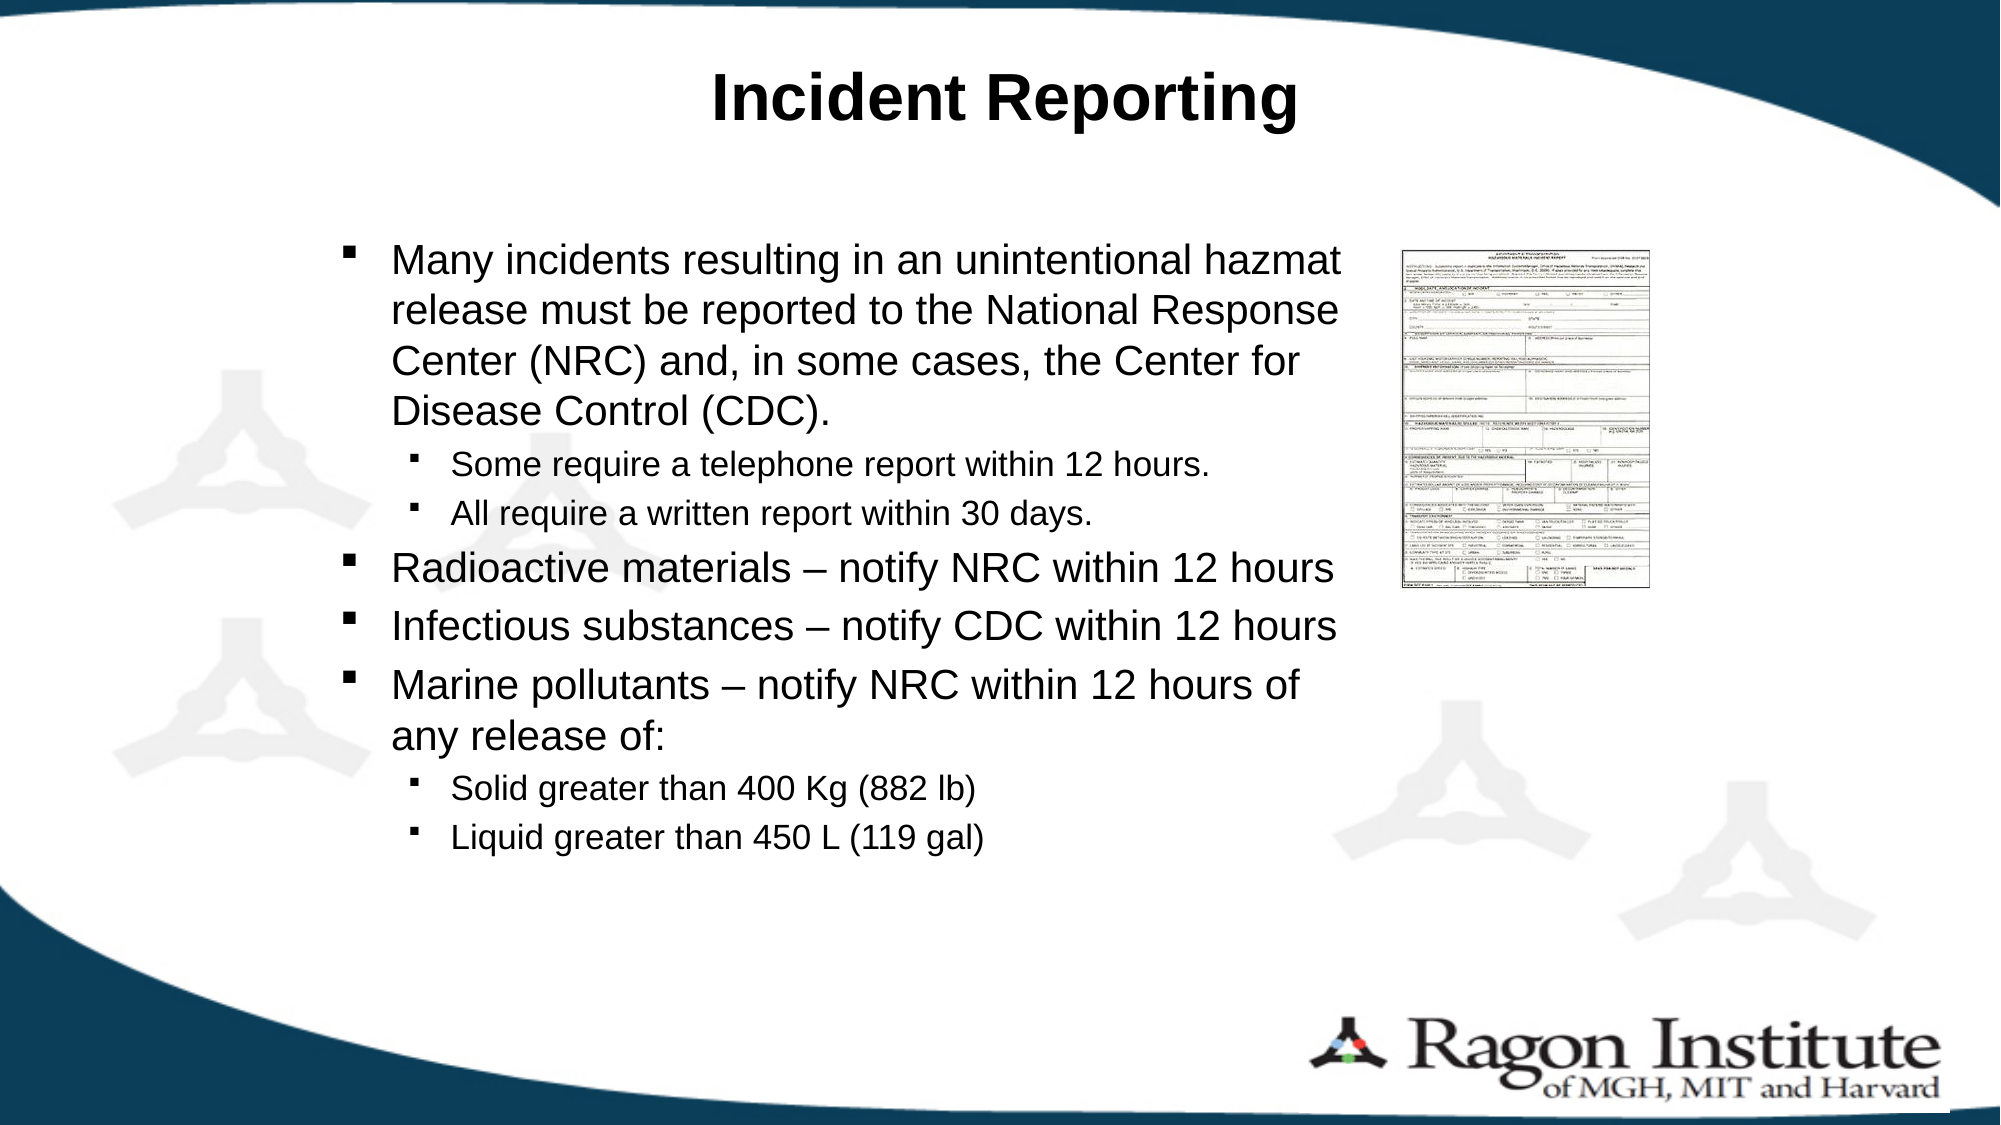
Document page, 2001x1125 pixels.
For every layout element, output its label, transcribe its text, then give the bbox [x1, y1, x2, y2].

picture [0, 0, 2000, 1125]
title Incident Reporting [287, 37, 1725, 150]
list Many incidents resulting in an unintentional hazmat release must be reported to the National Response Center (NRC) and, in some cases, the Center for Disease Control (CDC). Some require a telephone report within 12 hours. All require a written report within 30 days. Radioactive materials – notify NRC within 12 hours Infectious substances – notify CDC within 12 hours Marine pollutants – notify NRC within 12 hours of any release of: Solid greater than 400 Kg (882 lb) Liquid greater than 450 L (119 gal) [324, 224, 1363, 968]
